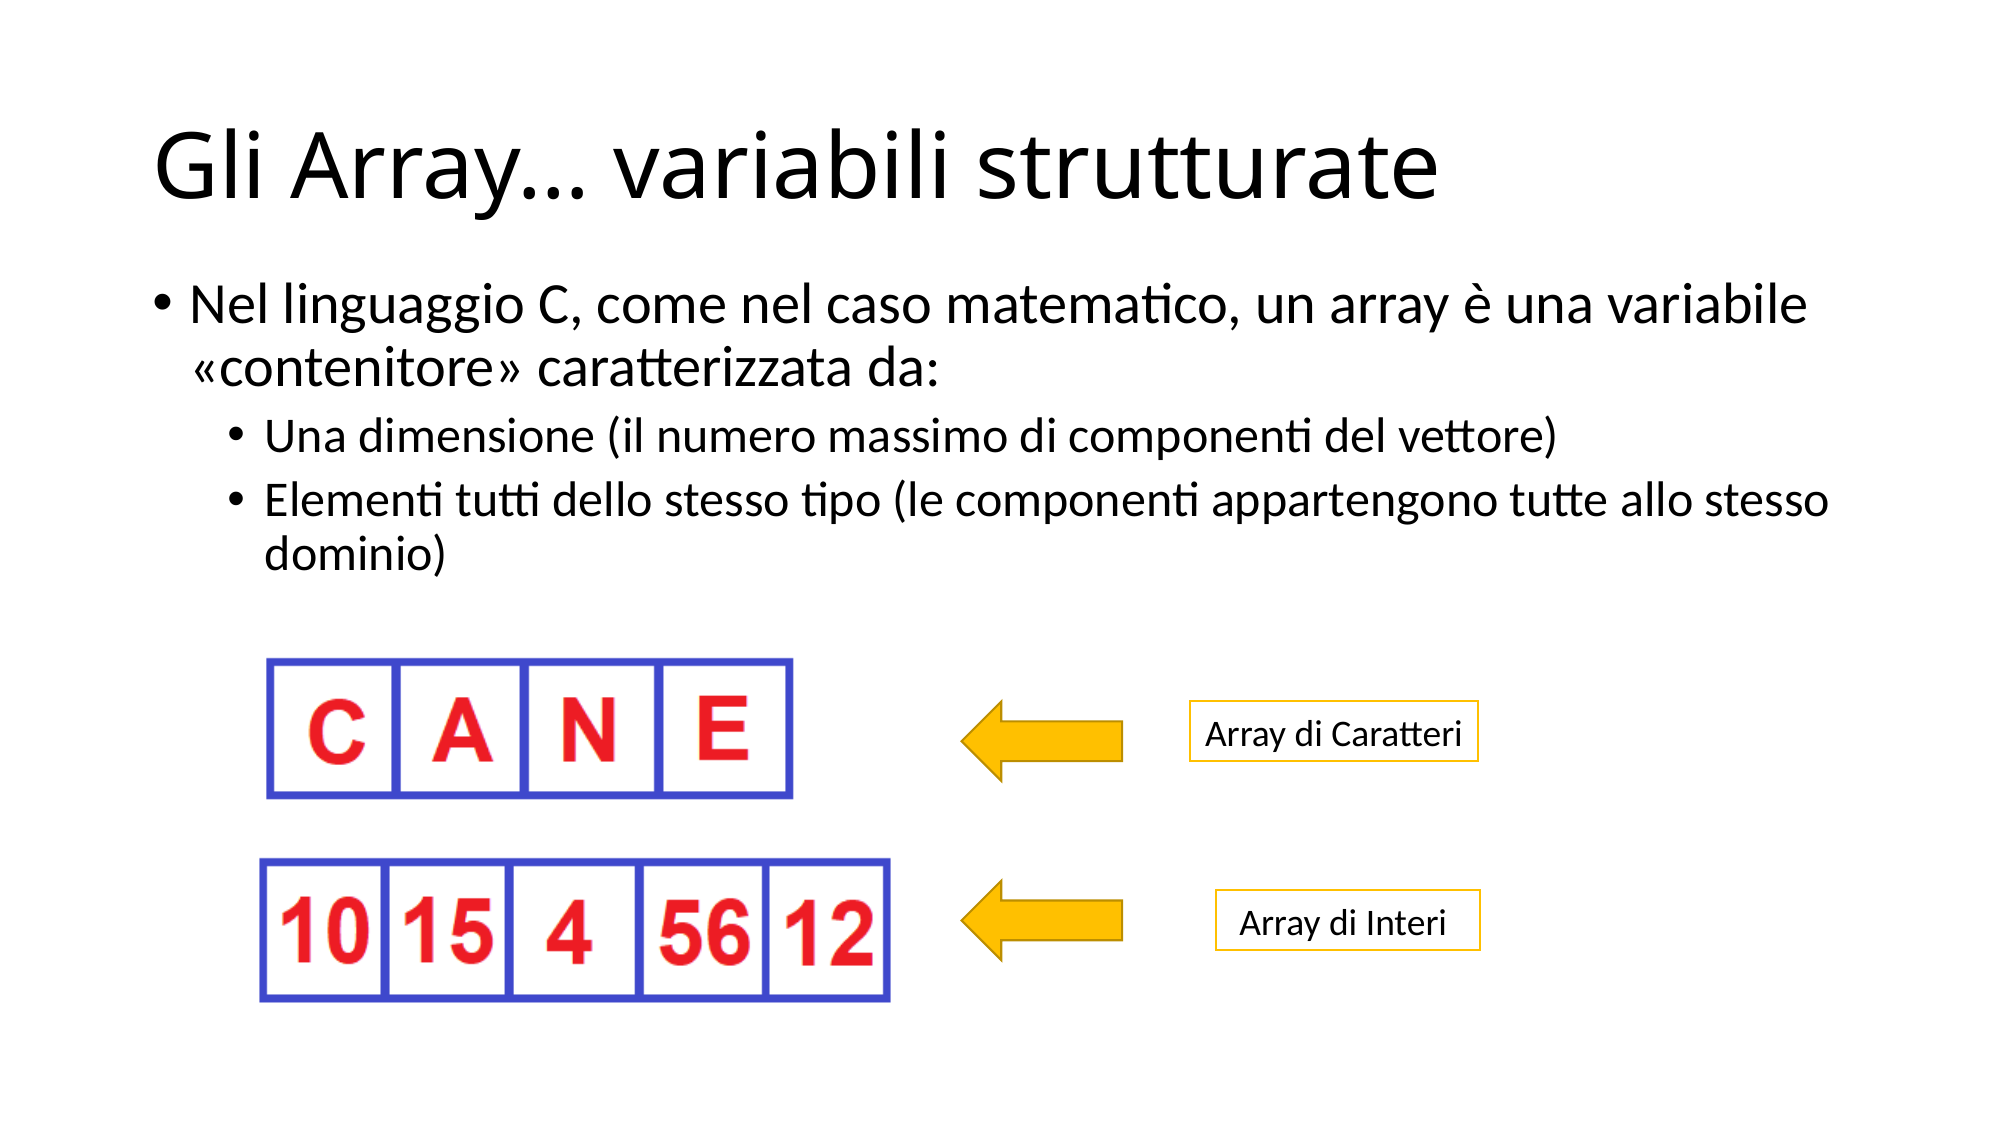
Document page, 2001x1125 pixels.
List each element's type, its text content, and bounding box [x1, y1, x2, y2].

title Gli Array… variabili strutturate [137, 59, 1863, 265]
picture [240, 638, 806, 823]
text_box Array di Interi [1215, 889, 1481, 951]
text_box [960, 698, 1124, 784]
text_box Array di Caratteri [1189, 700, 1479, 762]
text_box [960, 878, 1124, 963]
list Nel linguaggio C, come nel caso matematico, un array è una variabile «contenitore» caratterizzata da: Una dimensione (il numero massimo di componenti del vettore) Elementi tutti dello stesso tipo (le componenti appartengono tutte allo stesso dominio) [137, 265, 1863, 1014]
picture [240, 844, 906, 1014]
